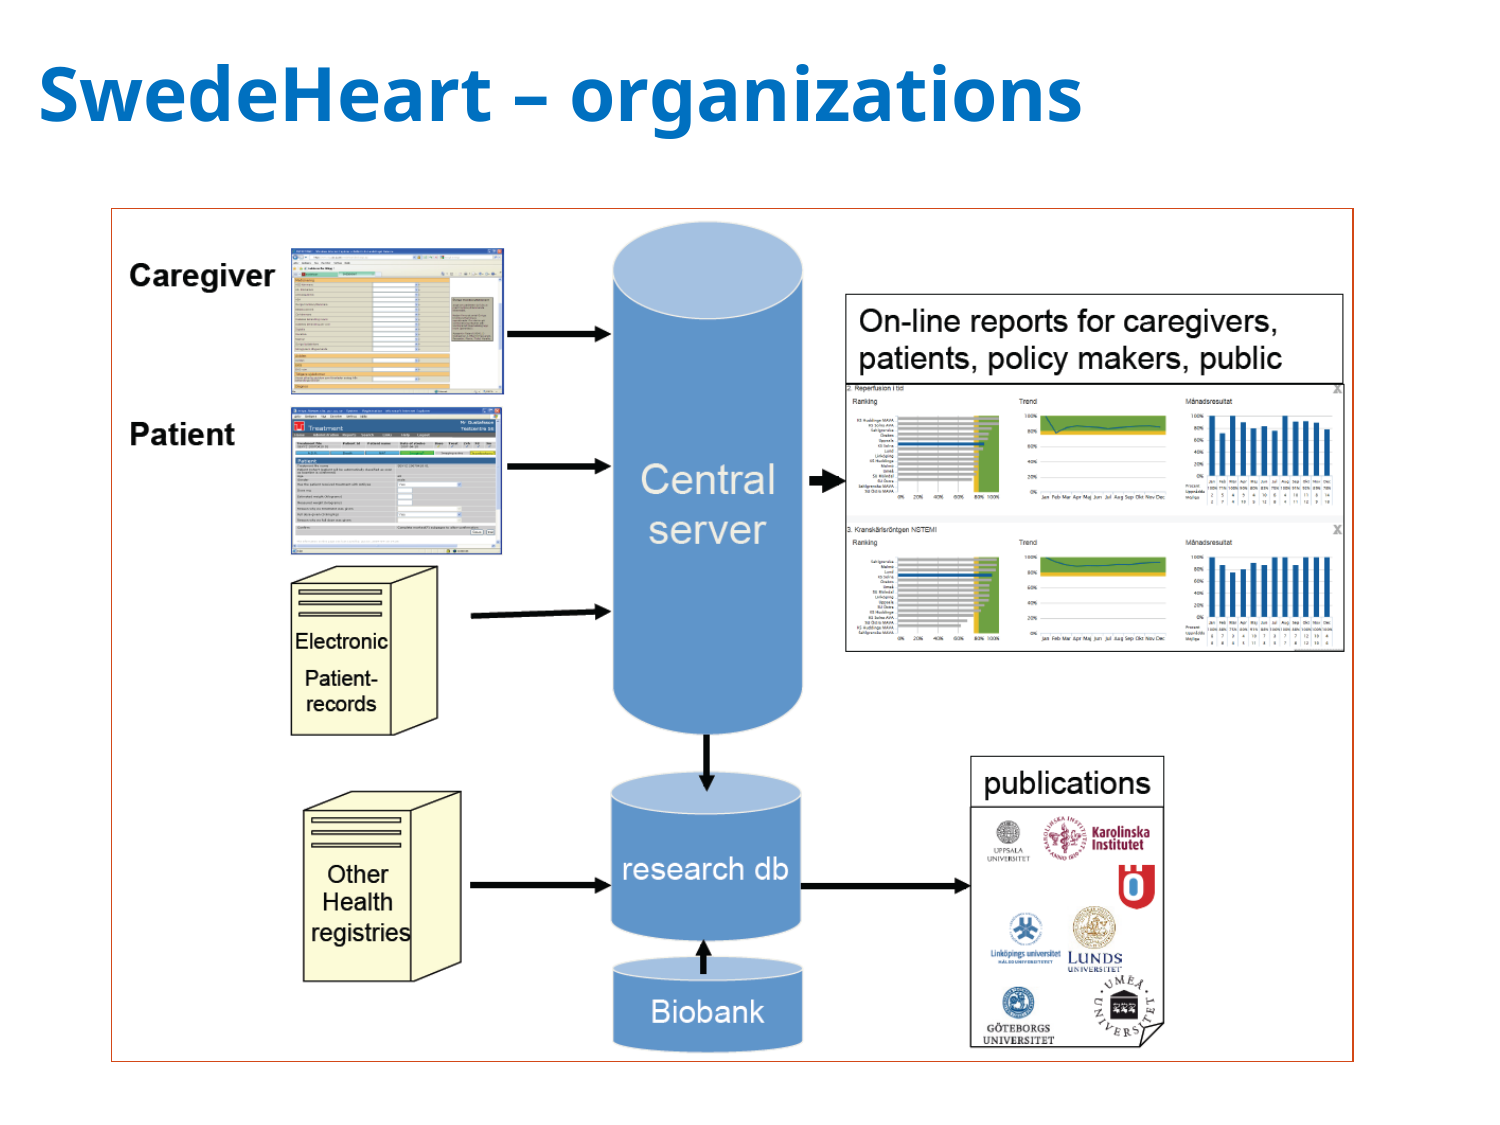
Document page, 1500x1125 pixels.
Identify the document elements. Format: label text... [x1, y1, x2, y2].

title SwedeHeart – organizations [23, 30, 1465, 161]
list [29, 149, 1447, 964]
picture [111, 208, 1353, 1062]
